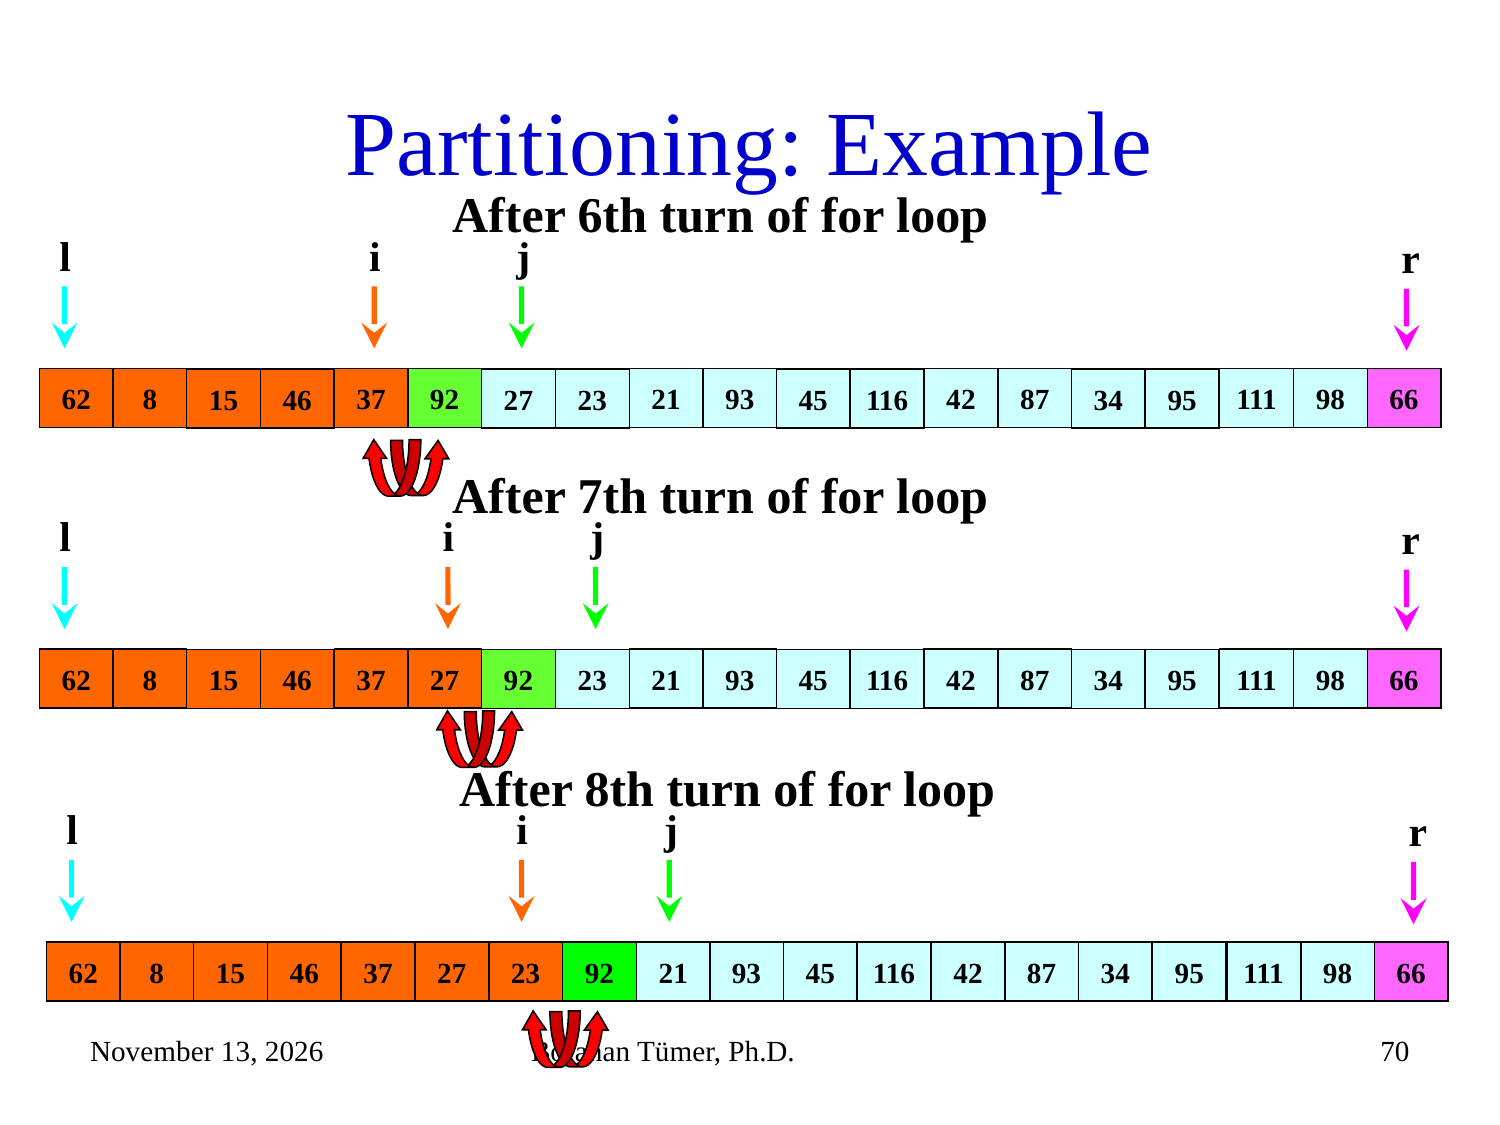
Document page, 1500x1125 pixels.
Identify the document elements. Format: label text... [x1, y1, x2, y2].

text_box 23 [555, 368, 629, 428]
text_box 15 [186, 368, 260, 428]
text_box 42 [931, 941, 1004, 1001]
text_box 87 [997, 368, 1071, 428]
text_box 21 [629, 368, 702, 428]
text_box 15 [193, 942, 267, 1002]
title Partitioning: Example [75, 45, 1425, 233]
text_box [354, 222, 396, 349]
text_box 8 [112, 368, 186, 428]
text_box 23 [555, 649, 629, 709]
text_box 87 [1004, 941, 1079, 1001]
text_box 93 [702, 649, 776, 709]
text_box 42 [924, 649, 997, 709]
text_box 23 [488, 942, 562, 1002]
text_box [363, 439, 421, 497]
text_box [566, 1011, 609, 1067]
text_box 46 [267, 942, 342, 1002]
text_box 15 [186, 649, 260, 709]
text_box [427, 502, 470, 630]
text_box [406, 440, 449, 496]
text_box 21 [629, 649, 702, 709]
text_box 98 [1300, 941, 1374, 1001]
text_box 37 [334, 368, 408, 428]
text_box [436, 710, 495, 768]
slide_number 70 [1074, 1024, 1425, 1103]
text_box 42 [924, 368, 997, 428]
text_box 92 [562, 942, 637, 1002]
text_box 66 [1367, 368, 1442, 428]
text_box 27 [408, 649, 481, 709]
text_box 93 [709, 941, 784, 1001]
text_box 111 [1220, 368, 1293, 428]
text_box 27 [481, 368, 555, 428]
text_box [1386, 505, 1436, 632]
text_box 21 [636, 941, 709, 1001]
text_box 8 [120, 941, 194, 1001]
text_box 34 [1071, 368, 1145, 428]
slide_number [75, 1024, 425, 1103]
text_box [480, 711, 523, 767]
text_box 95 [1152, 942, 1227, 1002]
text_box 45 [776, 368, 850, 428]
text_box 66 [1367, 649, 1442, 709]
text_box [501, 222, 546, 349]
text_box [649, 795, 694, 922]
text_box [51, 795, 94, 922]
text_box 116 [850, 649, 924, 709]
text_box 111 [1226, 941, 1300, 1001]
text_box 62 [46, 941, 120, 1001]
text_box 111 [1220, 649, 1293, 709]
text_box 95 [1145, 649, 1220, 709]
text_box 62 [39, 368, 112, 428]
text_box 95 [1145, 368, 1220, 428]
text_box 66 [1374, 941, 1449, 1001]
text_box After 6th turn of for loop [437, 175, 1004, 250]
text_box 92 [481, 649, 555, 709]
text_box 34 [1078, 942, 1152, 1002]
text_box After 8th turn of for loop [444, 748, 1011, 824]
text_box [1393, 797, 1443, 925]
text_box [575, 502, 620, 630]
text_box 45 [783, 942, 857, 1002]
text_box 46 [260, 368, 334, 428]
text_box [501, 795, 544, 922]
text_box 46 [260, 649, 334, 709]
text_box 87 [997, 649, 1071, 709]
text_box 98 [1293, 368, 1367, 428]
text_box 92 [408, 368, 481, 428]
text_box 8 [112, 649, 186, 709]
text_box 116 [850, 368, 924, 428]
text_box 45 [776, 649, 850, 709]
text_box After 7th turn of for loop [437, 455, 1004, 531]
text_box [44, 222, 87, 349]
text_box 98 [1293, 649, 1367, 709]
text_box [522, 1010, 581, 1068]
text_box 34 [1071, 649, 1145, 709]
text_box 37 [334, 649, 408, 709]
text_box 37 [341, 941, 415, 1001]
text_box 62 [39, 649, 112, 709]
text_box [44, 502, 87, 630]
text_box 116 [857, 942, 931, 1002]
text_box 27 [415, 941, 489, 1001]
text_box 93 [702, 368, 776, 428]
footer Borahan Tümer, Ph.D. [512, 1024, 988, 1103]
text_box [1386, 224, 1436, 351]
